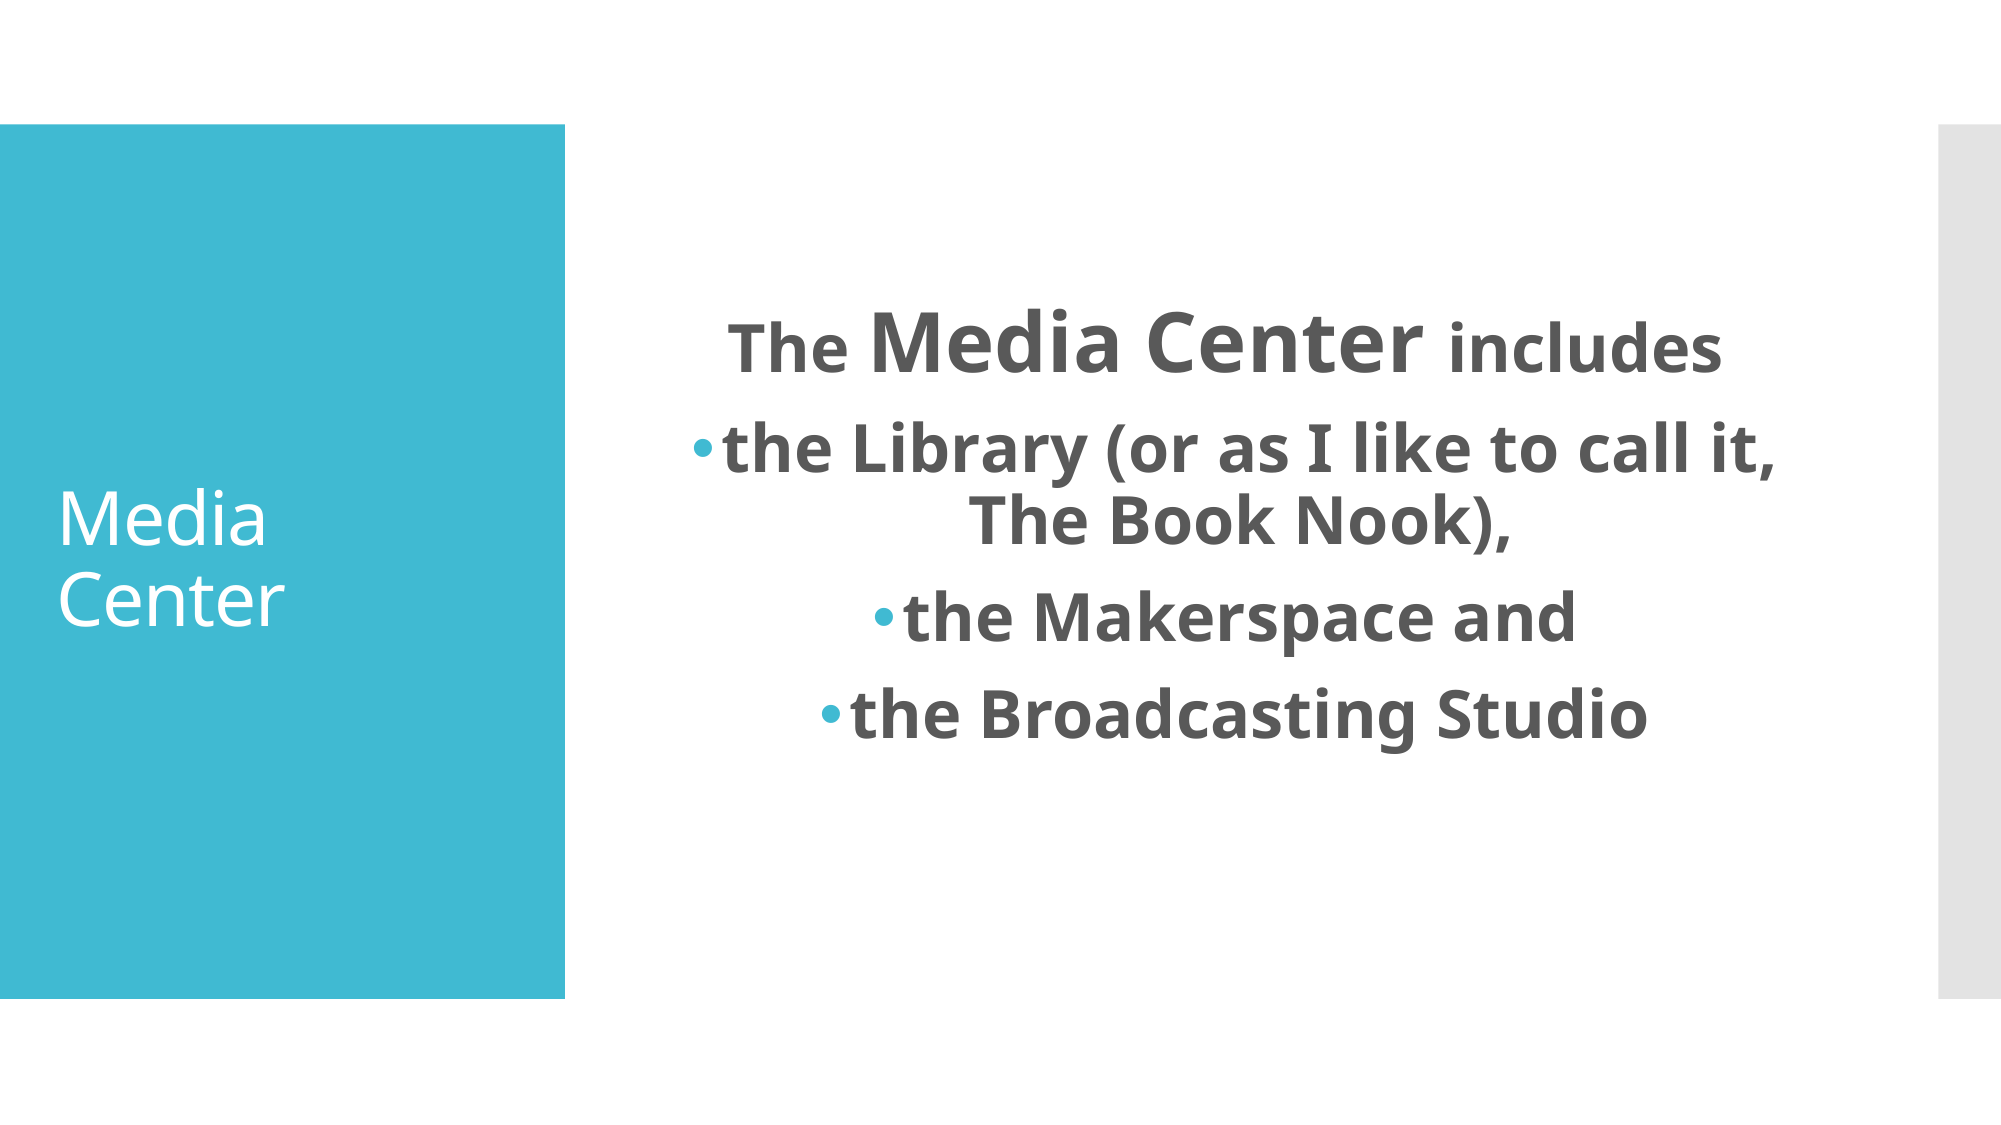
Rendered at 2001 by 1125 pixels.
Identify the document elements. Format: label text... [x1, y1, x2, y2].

title Media Center [41, 184, 525, 940]
list The Media Center includes the Library (or as I like to call it, The Book Nook), the Makerspace and the Broadcasting Studio [634, 141, 1835, 982]
